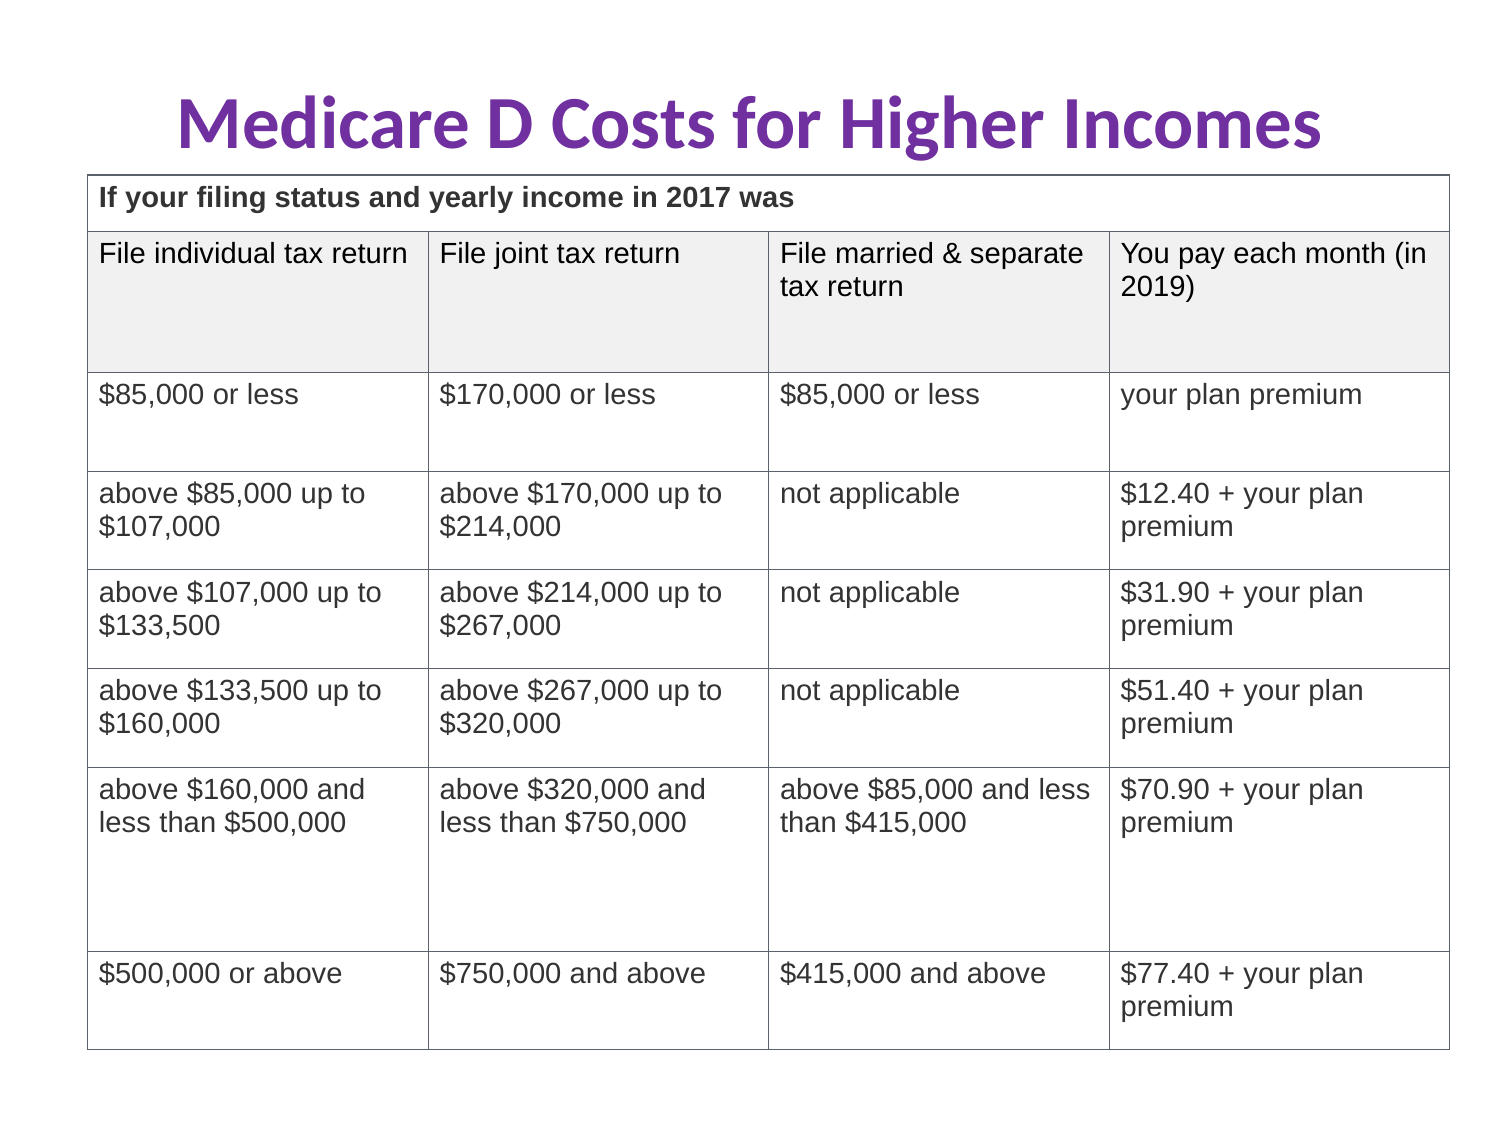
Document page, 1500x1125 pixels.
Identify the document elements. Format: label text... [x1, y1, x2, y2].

table_cell above $107,000 up to $133,500 [88, 570, 428, 668]
table_cell $70.90 + your plan premium [1110, 768, 1449, 951]
table_cell File joint tax return [429, 232, 768, 372]
table_header If your filing status and yearly income in 2017 was [88, 176, 1449, 231]
table_cell above $160,000 and less than $500,000 [88, 768, 428, 951]
table_cell above $170,000 up to $214,000 [429, 472, 768, 569]
table_cell $31.90 + your plan premium [1110, 570, 1449, 668]
table_cell $85,000 or less [88, 373, 428, 471]
table_cell You pay each month (in 2019) [1110, 232, 1449, 372]
table_cell above $320,000 and less than $750,000 [429, 768, 768, 951]
table_cell above $133,500 up to $160,000 [88, 669, 428, 767]
table_cell $85,000 or less [769, 373, 1109, 471]
table_cell $750,000 and above [429, 952, 768, 1049]
table_cell File married & separate tax return [769, 232, 1109, 372]
title Medicare D Costs for Higher Incomes [112, 24, 1388, 174]
table_cell not applicable [769, 570, 1109, 668]
table_cell your plan premium [1110, 373, 1449, 471]
table_cell not applicable [769, 472, 1109, 569]
table_cell File individual tax return [88, 232, 428, 372]
table_cell above $85,000 and less than $415,000 [769, 768, 1109, 951]
table_cell $12.40 + your plan premium [1110, 472, 1449, 569]
table_cell $415,000 and above [769, 952, 1109, 1049]
table_cell above $267,000 up to $320,000 [429, 669, 768, 767]
table_cell $500,000 or above [88, 952, 428, 1049]
table_cell not applicable [769, 669, 1109, 767]
table_cell $170,000 or less [429, 373, 768, 471]
table_cell above $85,000 up to $107,000 [88, 472, 428, 569]
table_cell $51.40 + your plan premium [1110, 669, 1449, 767]
table_cell above $214,000 up to $267,000 [429, 570, 768, 668]
table_cell $77.40 + your plan premium [1110, 952, 1449, 1049]
